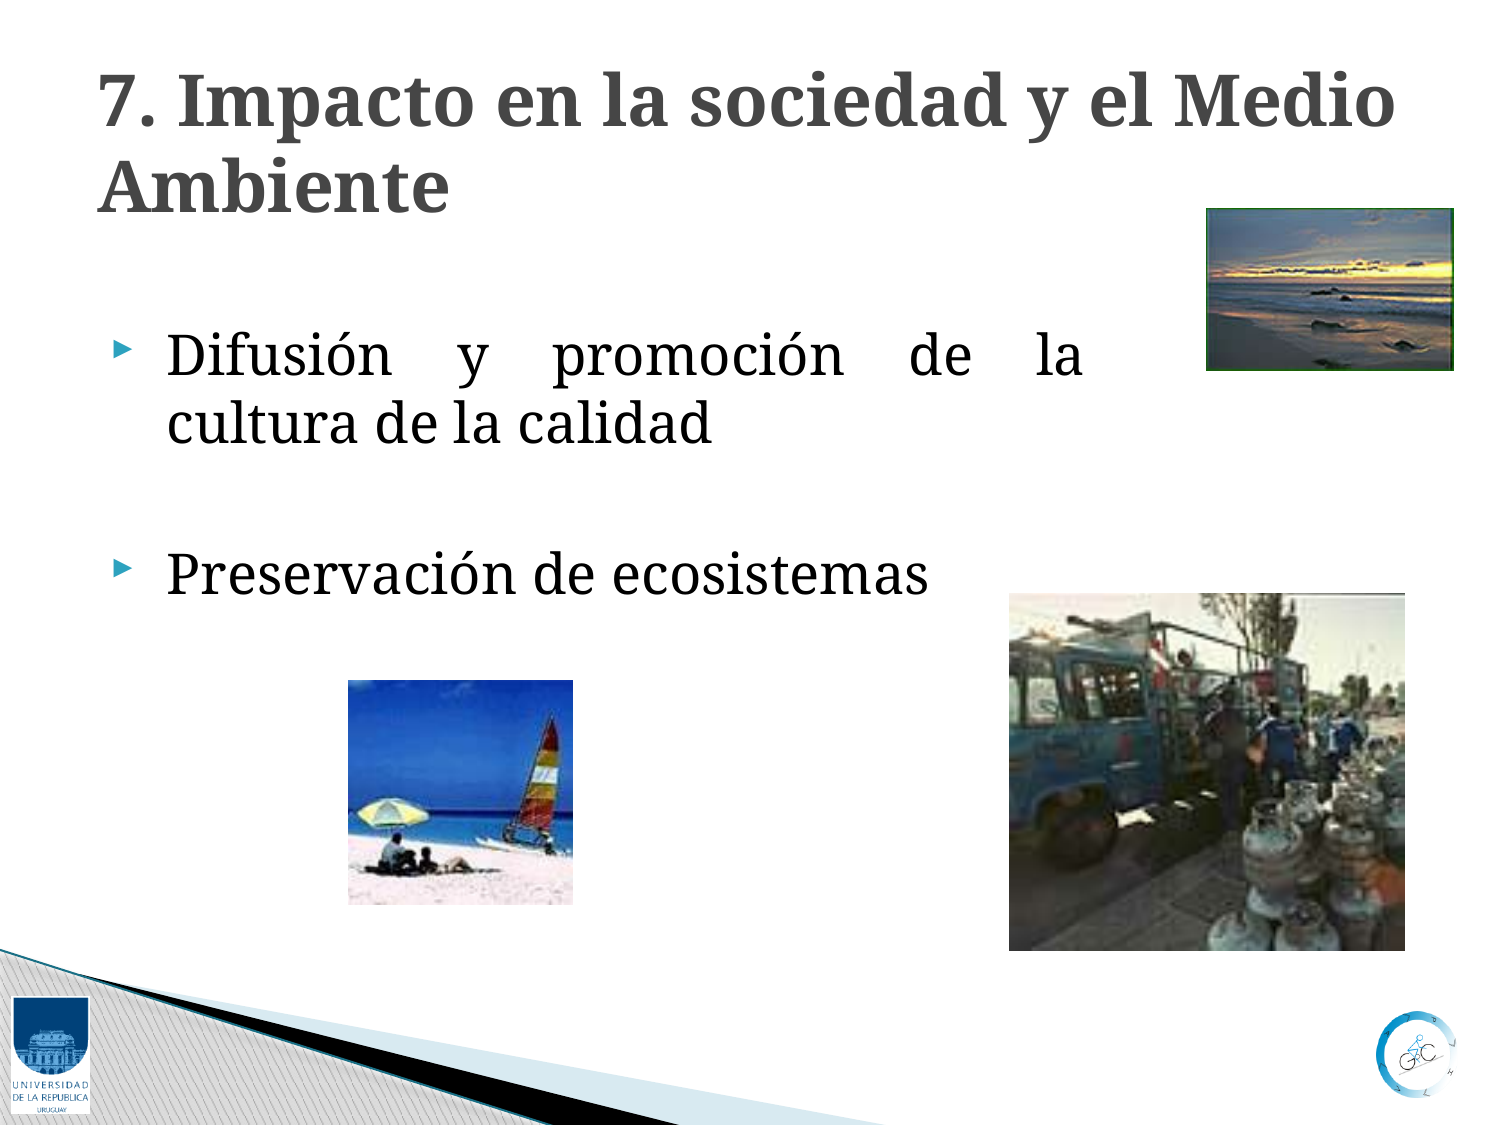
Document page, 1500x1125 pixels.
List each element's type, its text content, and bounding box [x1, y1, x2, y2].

picture [348, 680, 574, 906]
picture [1008, 592, 1405, 951]
picture [11, 996, 90, 1114]
picture [1376, 1011, 1458, 1098]
picture [1206, 207, 1455, 372]
list Difusión y promoción de la cultura de la calidad Preservación de ecosistemas [95, 246, 1101, 989]
title 7. Impacto en la sociedad y el Medio Ambiente [82, 46, 1432, 235]
